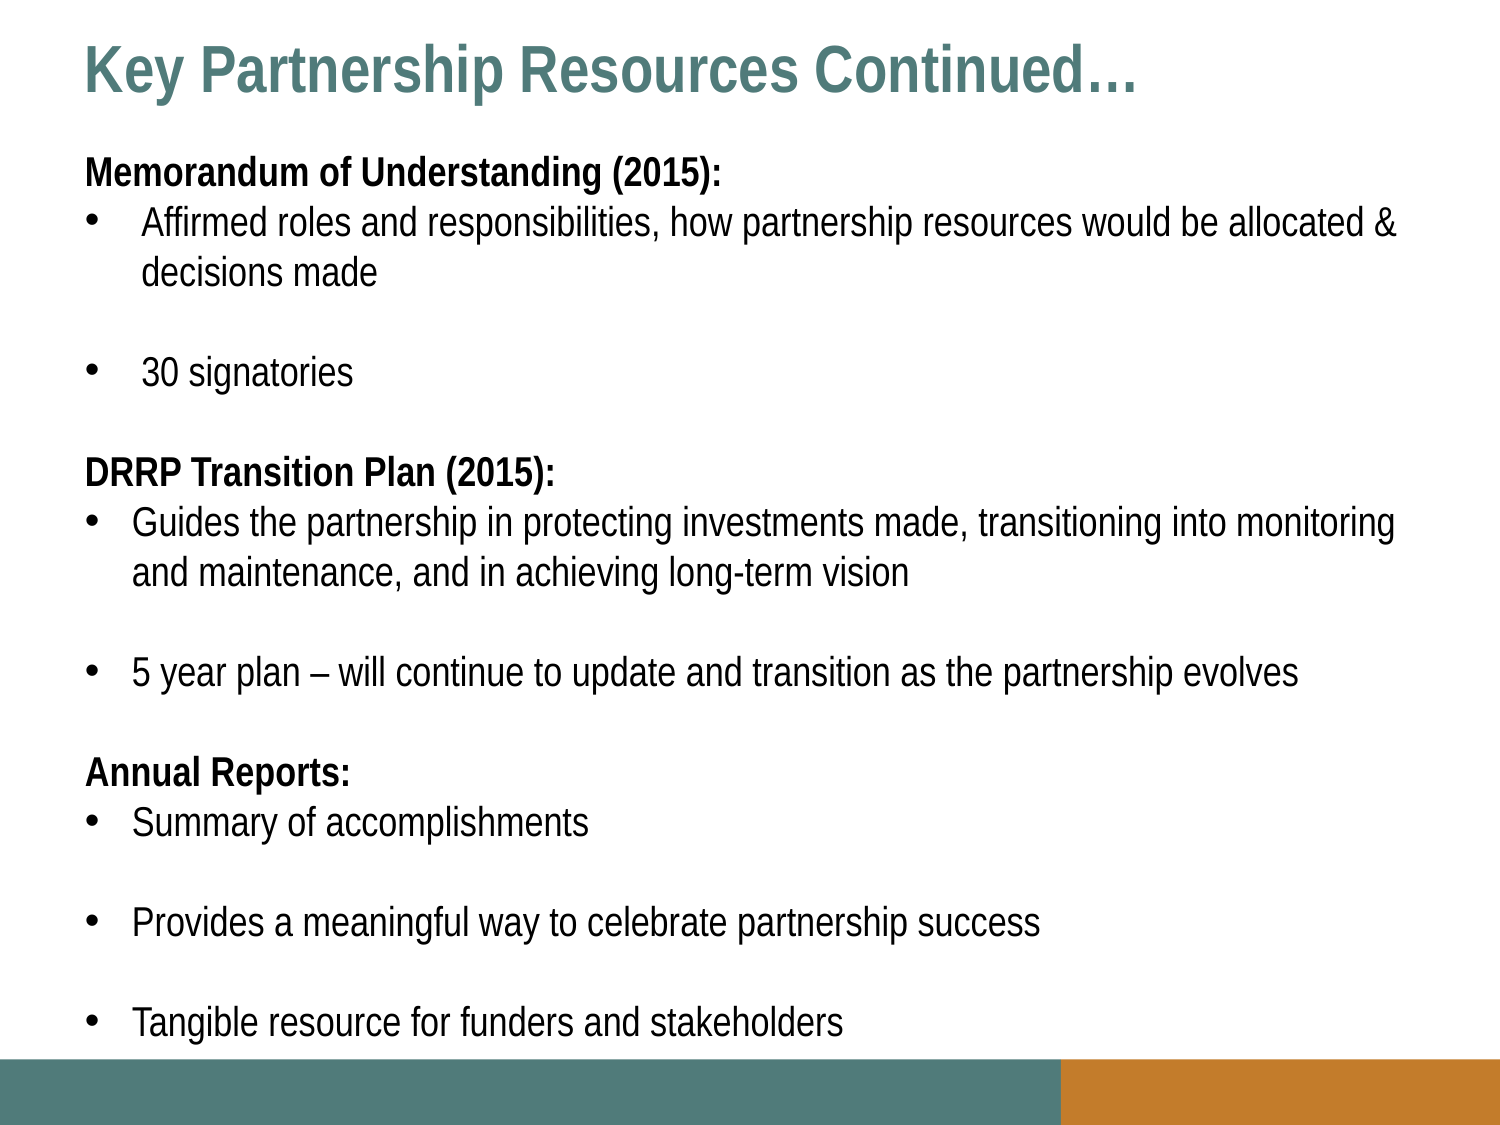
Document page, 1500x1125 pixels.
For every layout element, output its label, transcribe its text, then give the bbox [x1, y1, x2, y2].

text_box [0, 1058, 1060, 1125]
text_box [1060, 1058, 1500, 1125]
text_box Key Partnership Resources Continued… Memorandum of Understanding (2015): Affirmed roles and responsibilities, how partnership resources would be allocated & decisions made 30 signatories DRRP Transition Plan (2015): Guides the partnership in protecting investments made, transitioning into monitoring and maintenance, and in achieving long-term vision 5 year plan – will continue to update and transition as the partnership evolves Annual Reports: Summary of accomplishments Provides a meaningful way to celebrate partnership success Tangible resource for funders and stakeholders [70, 0, 1413, 1053]
